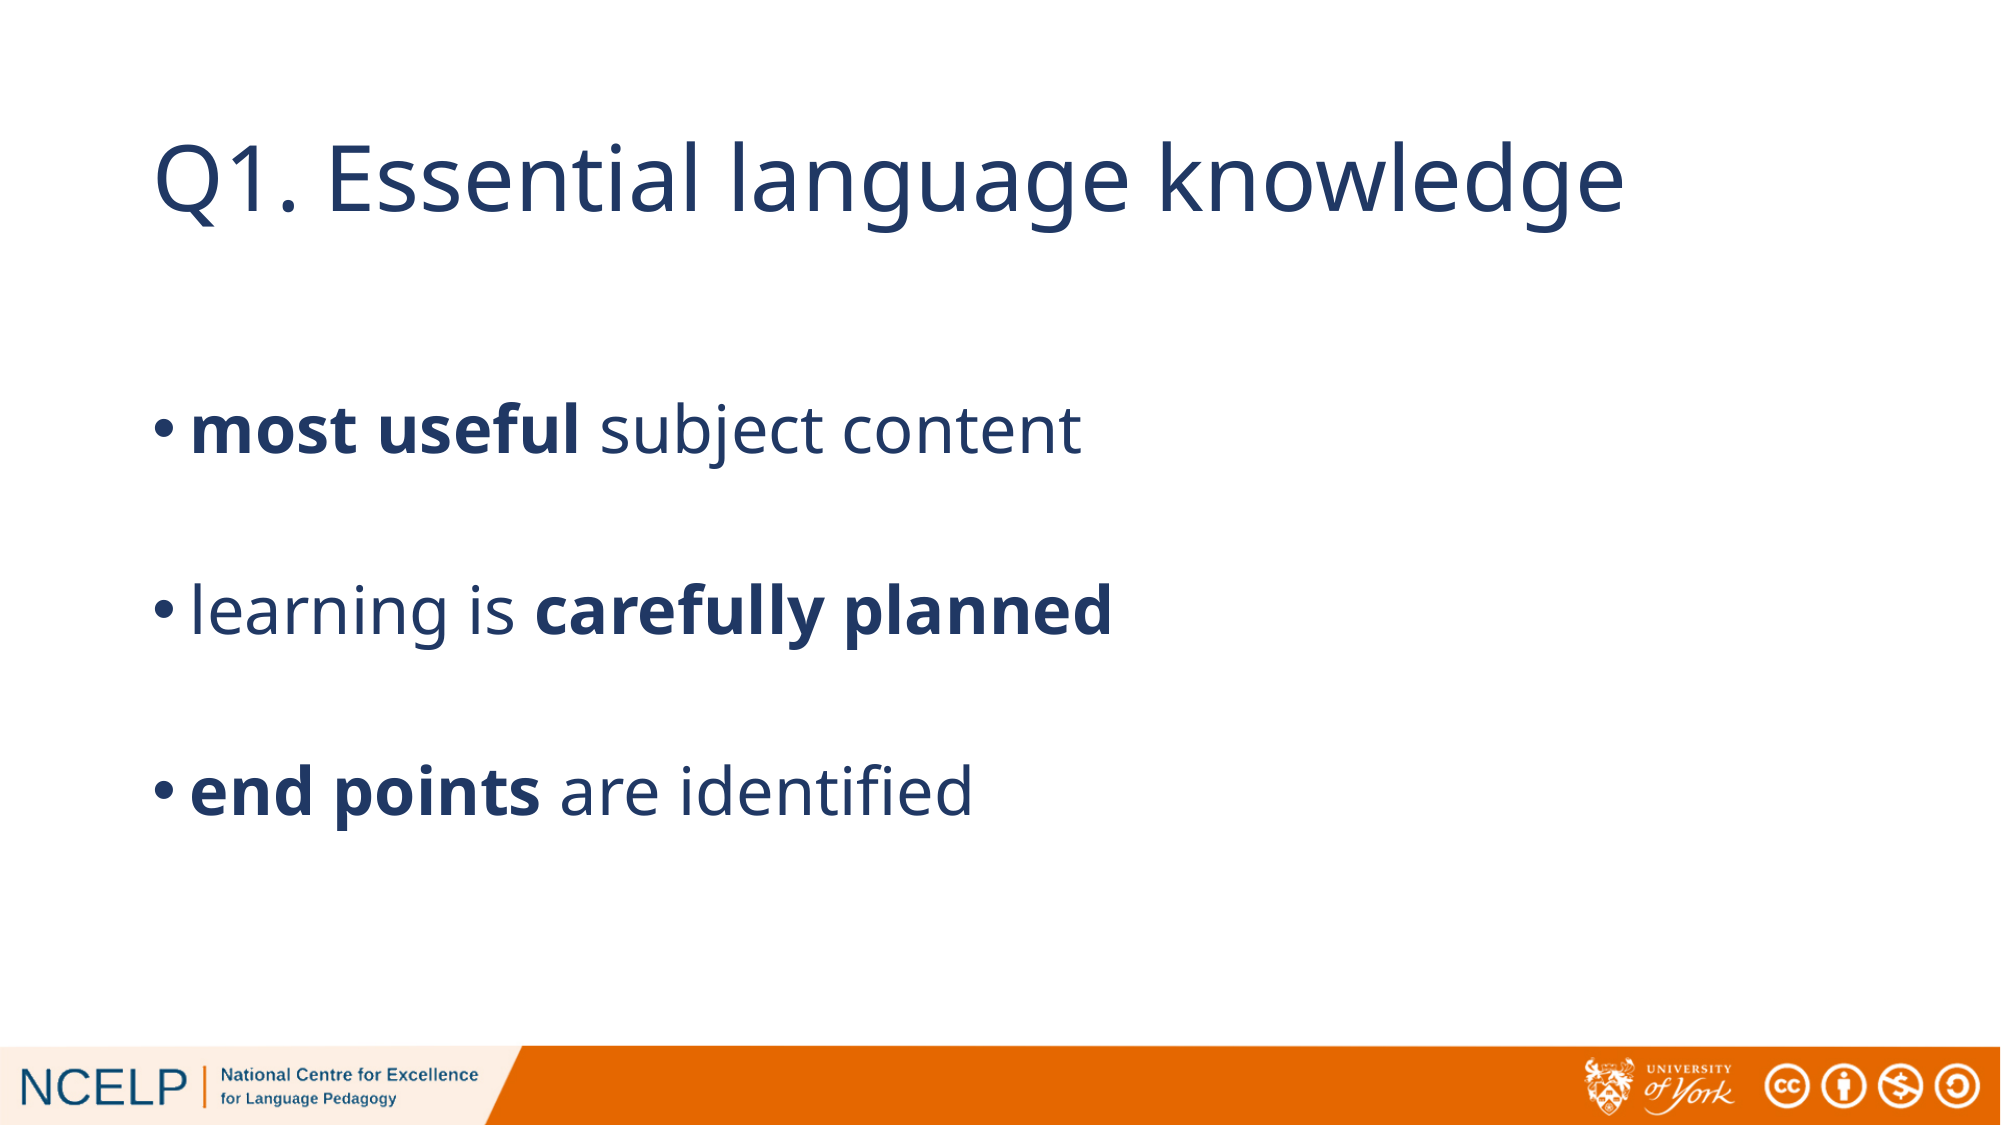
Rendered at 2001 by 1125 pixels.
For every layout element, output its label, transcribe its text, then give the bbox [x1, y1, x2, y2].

picture [0, 0, 2001, 1125]
list most useful subject content learning is carefully planned end points are identified [137, 299, 1863, 1014]
title Q1. Essential language knowledge [137, 72, 1863, 291]
